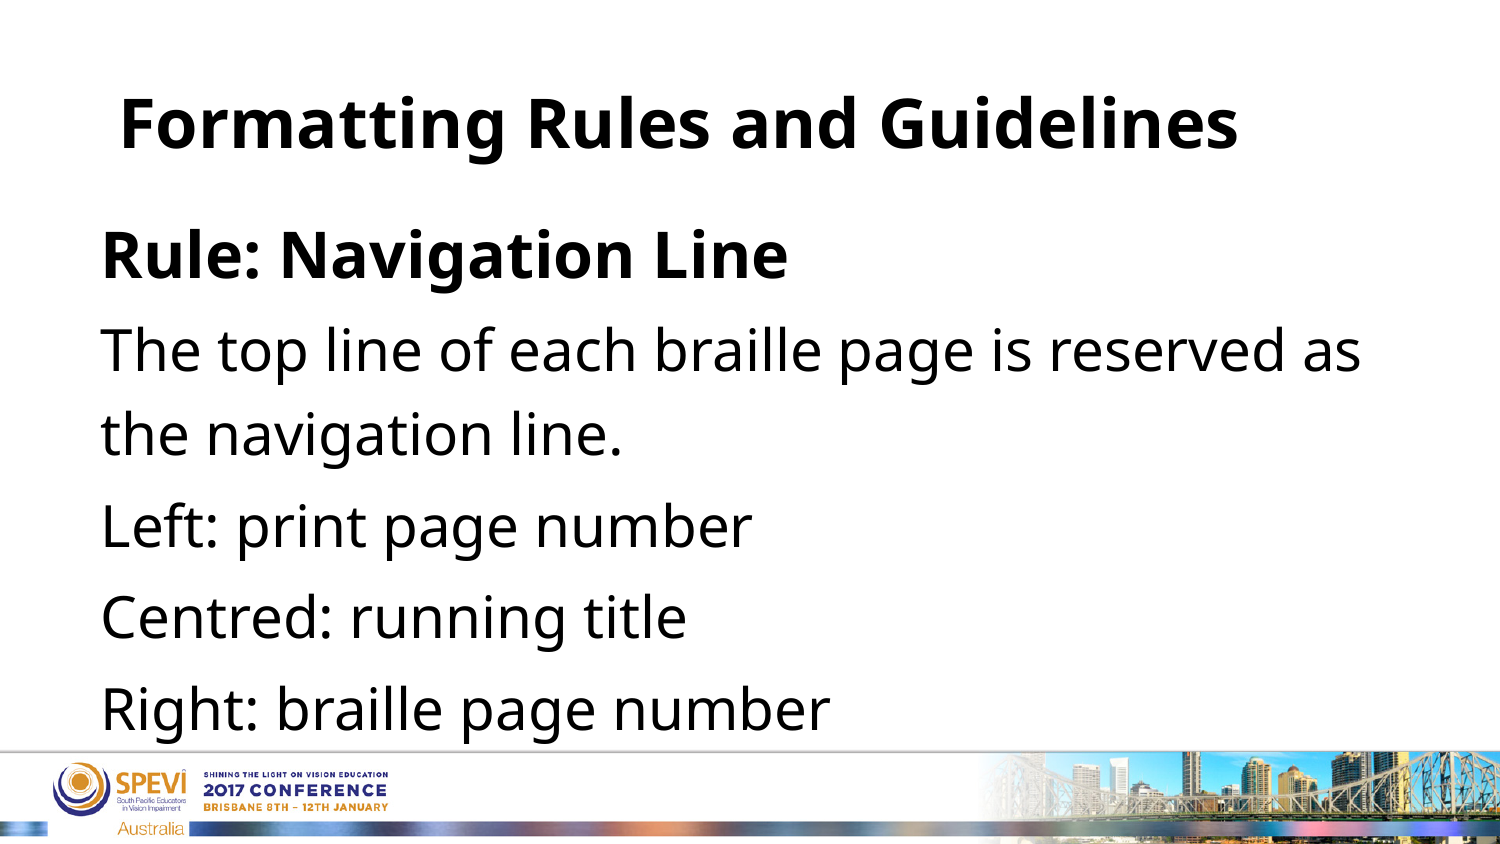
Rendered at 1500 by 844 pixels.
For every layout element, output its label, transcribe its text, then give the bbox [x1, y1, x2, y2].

picture [0, 731, 1500, 844]
list Rule: Navigation Line The top line of each braille page is reserved as the navigation line. Left: print page number Centred: running title Right: braille page number [29, 190, 1472, 730]
title Formatting Rules and Guidelines [103, 44, 1397, 190]
